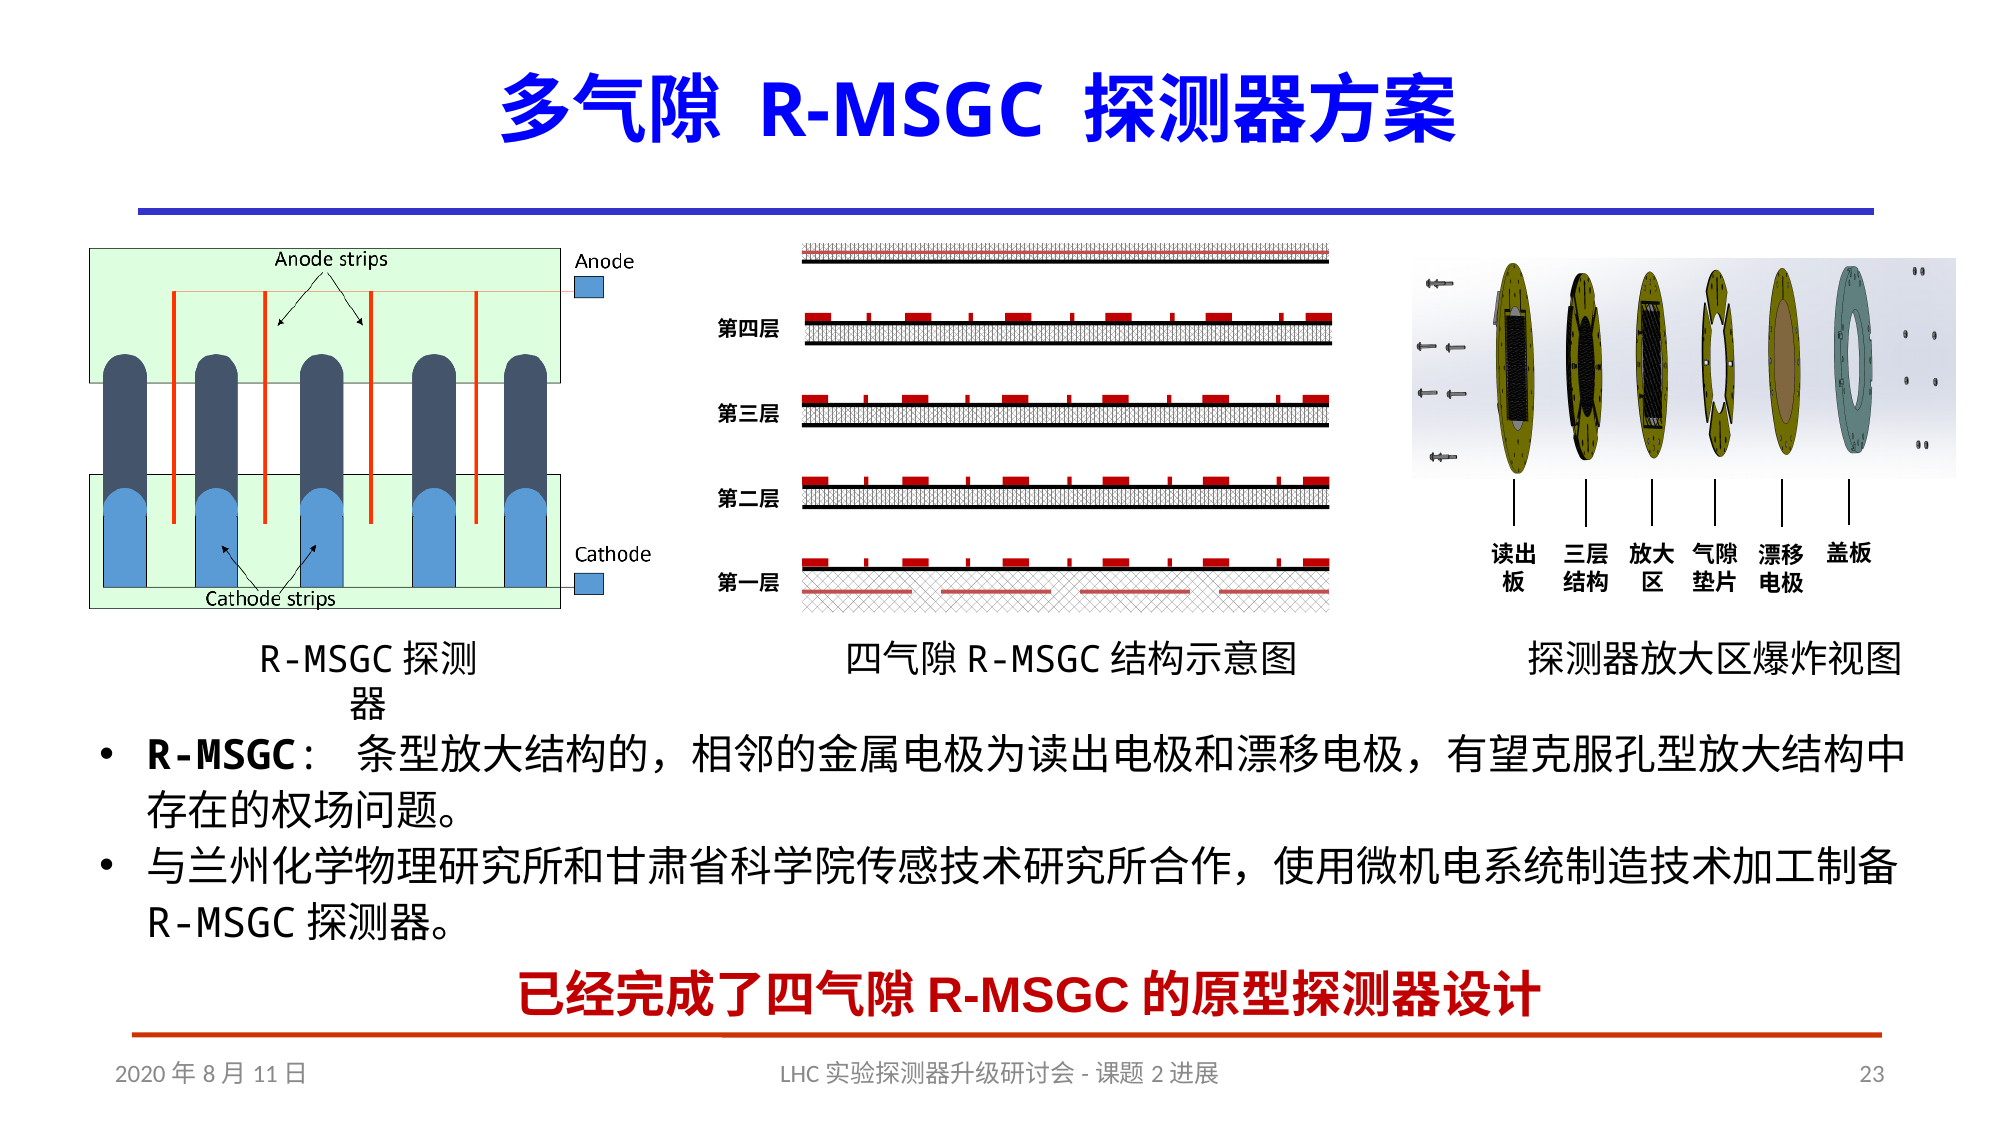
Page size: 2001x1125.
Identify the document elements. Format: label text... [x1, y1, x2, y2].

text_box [1412, 257, 1956, 593]
text_box 已经完成了四气隙R-MSGC的原型探测器设计 [287, 954, 1770, 1030]
title 多气隙 R-MSGC 探测器方案 [149, 42, 1806, 171]
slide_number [99, 1042, 567, 1103]
slide_number 23 [1433, 1042, 1900, 1103]
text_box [691, 243, 1333, 613]
text_box 探测器放大区爆炸视图 [1487, 627, 1943, 688]
picture [84, 243, 653, 613]
text_box 四气隙R-MSGC结构示意图 [829, 627, 1313, 687]
footer LHC实验探测器升级研讨会-课题2进展 [683, 1042, 1317, 1103]
text_box R-MSGC探测器 [233, 627, 503, 732]
text_box R-MSGC: 条型放大结构的，相邻的金属电极为读出电极和漂移电极，有望克服孔型放大结构中存在的权场问题。 与兰州化学物理研究所和甘肃省科学院传感技术研究所合作，使用微机电系统制造技术加工制备R-MSGC探测器。 [84, 714, 1923, 953]
